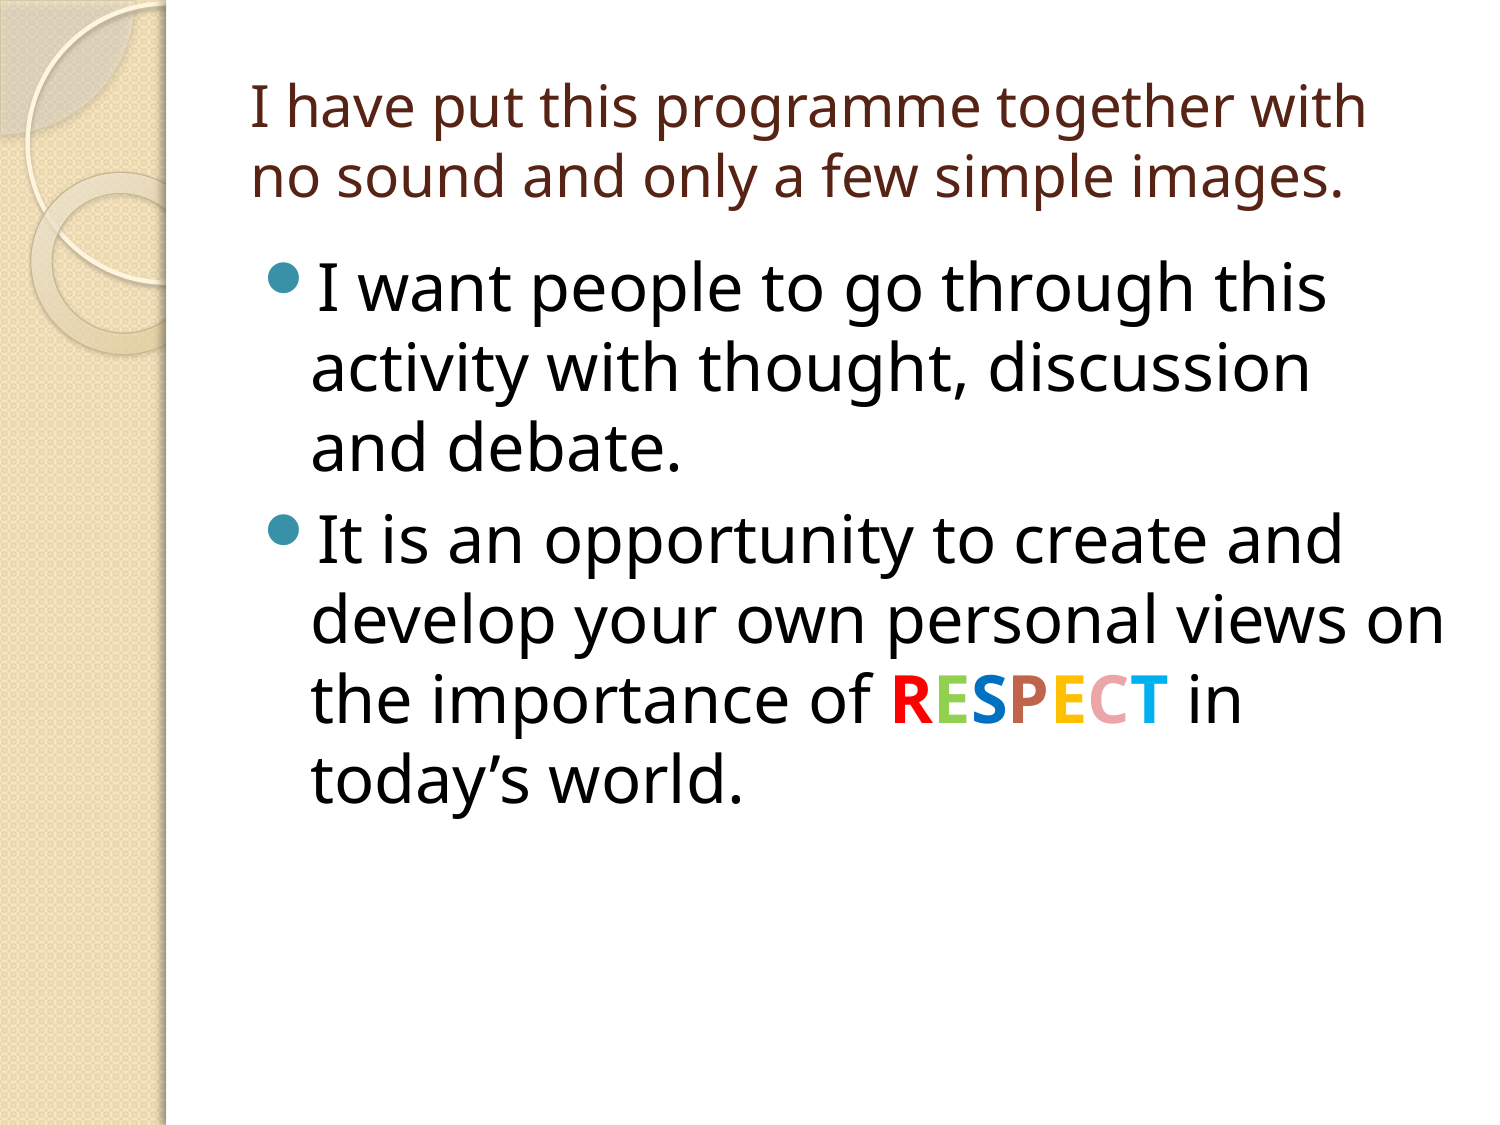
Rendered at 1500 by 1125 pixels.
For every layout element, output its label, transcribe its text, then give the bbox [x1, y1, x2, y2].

title I have put this programme together with no sound and only a few simple images. [235, 45, 1466, 233]
list I want people to go through this activity with thought, discussion and debate. It is an opportunity to create and develop your own personal views on the importance of RESPECT in today’s world. [235, 237, 1466, 1025]
